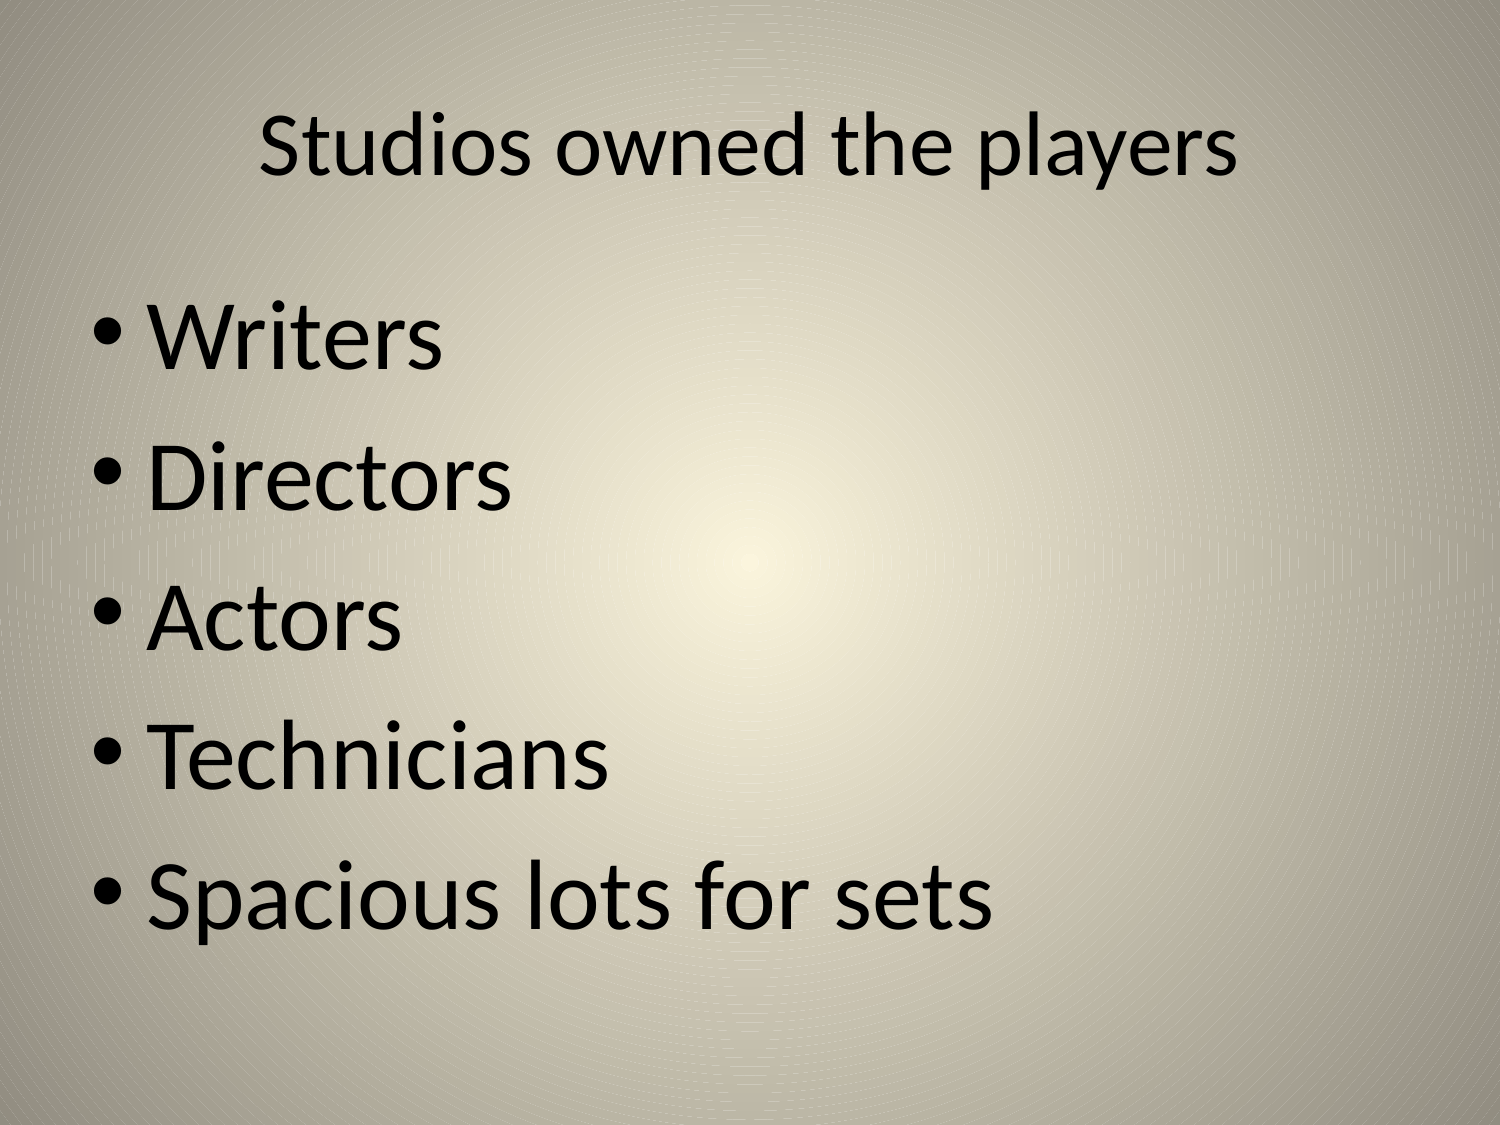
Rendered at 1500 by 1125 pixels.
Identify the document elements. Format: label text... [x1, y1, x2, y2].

list Writers Directors Actors Technicians Spacious lots for sets [75, 262, 1425, 1005]
title Studios owned the players [75, 45, 1425, 233]
